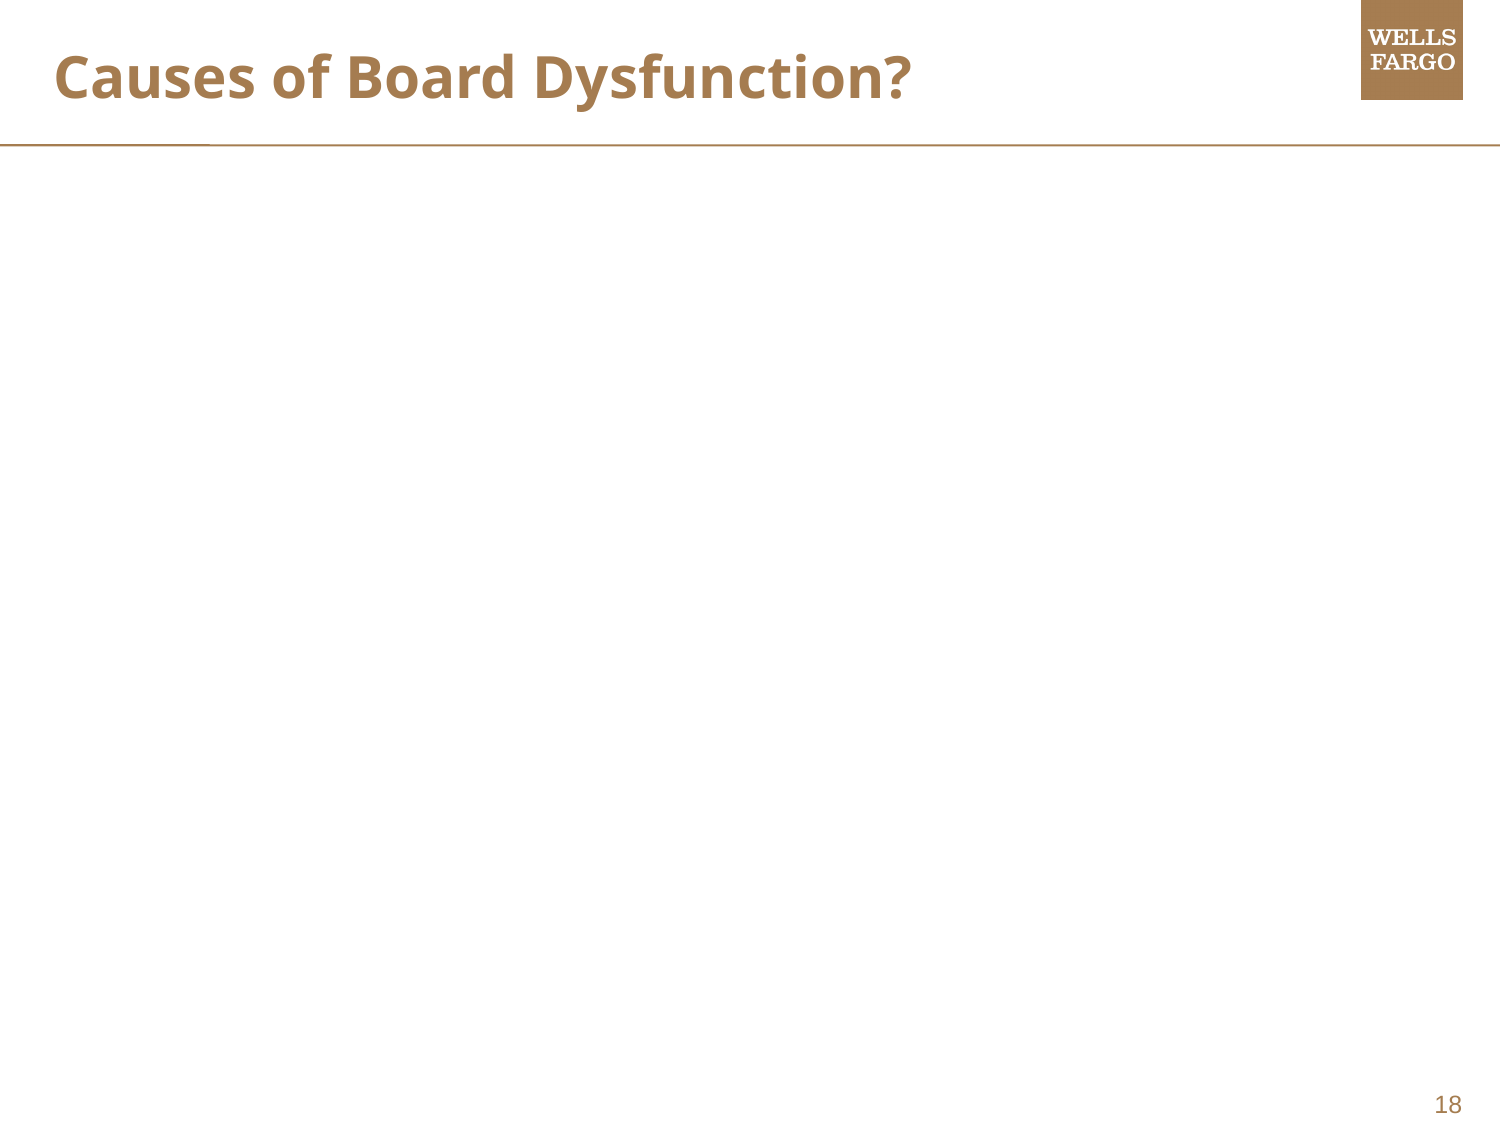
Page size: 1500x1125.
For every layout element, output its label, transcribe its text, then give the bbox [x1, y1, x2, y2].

picture [1361, 0, 1463, 100]
title Causes of Board Dysfunction? [53, 16, 1343, 144]
